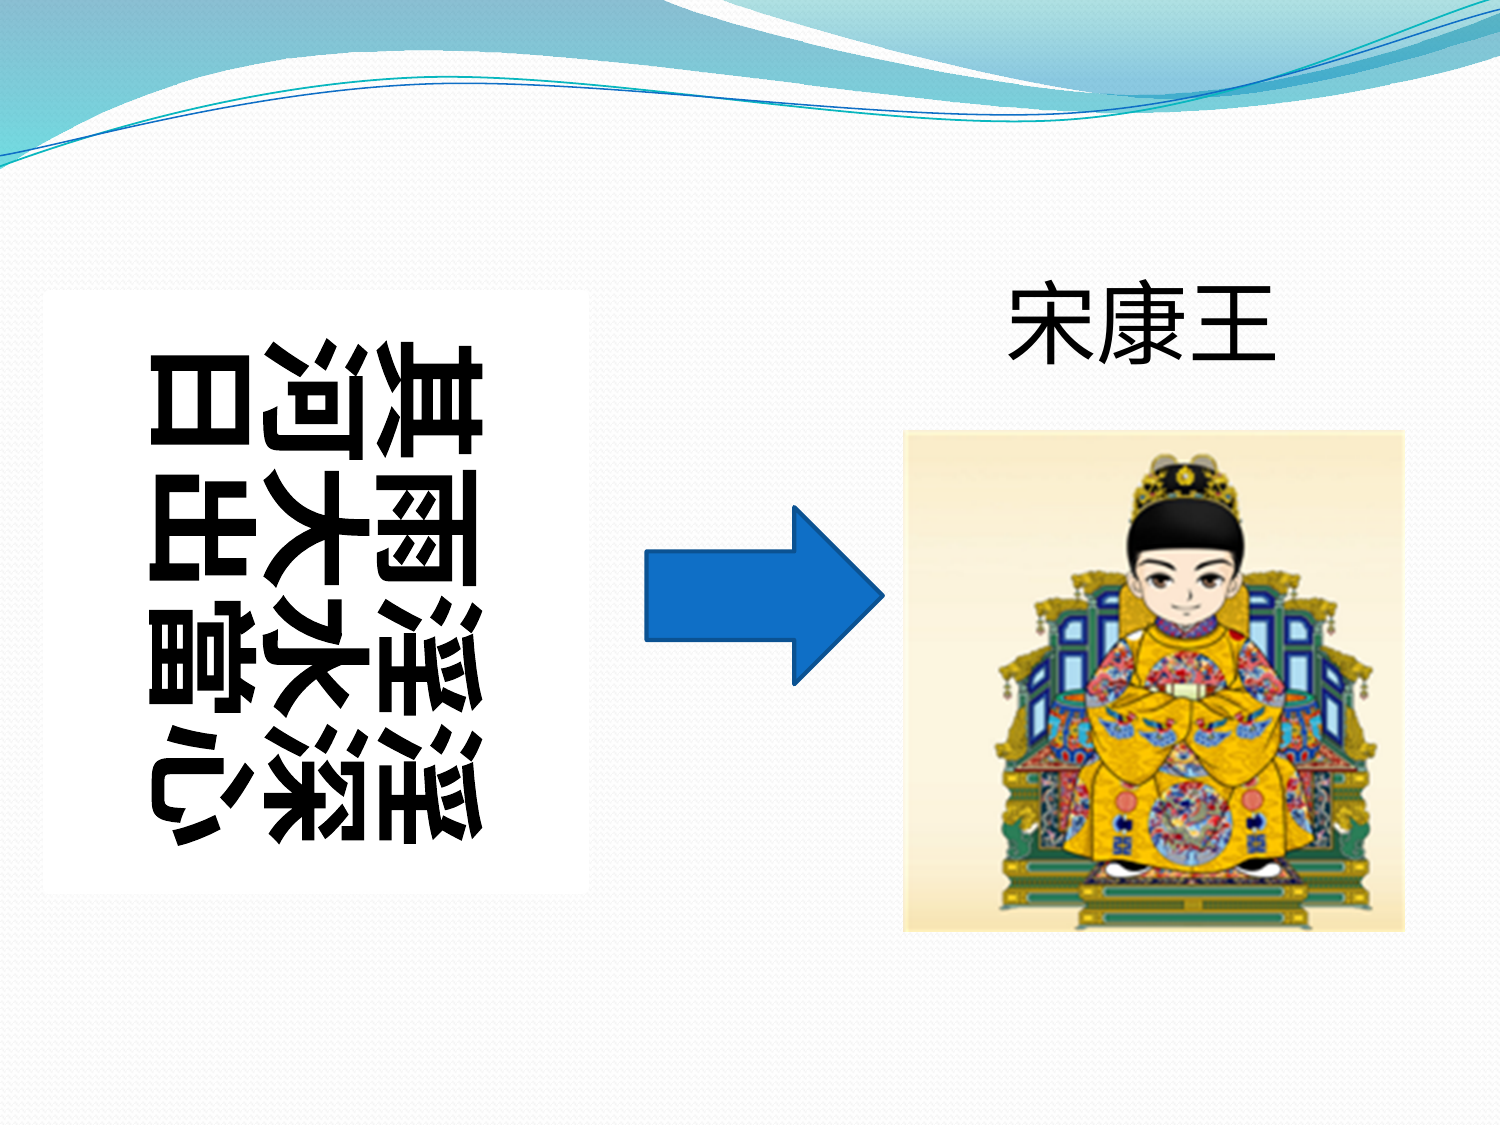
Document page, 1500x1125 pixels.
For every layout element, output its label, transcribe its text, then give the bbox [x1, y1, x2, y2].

text_box [644, 505, 885, 687]
text_box [46, 294, 586, 890]
picture [903, 429, 1405, 932]
text_box 宋康王 [882, 226, 1403, 415]
